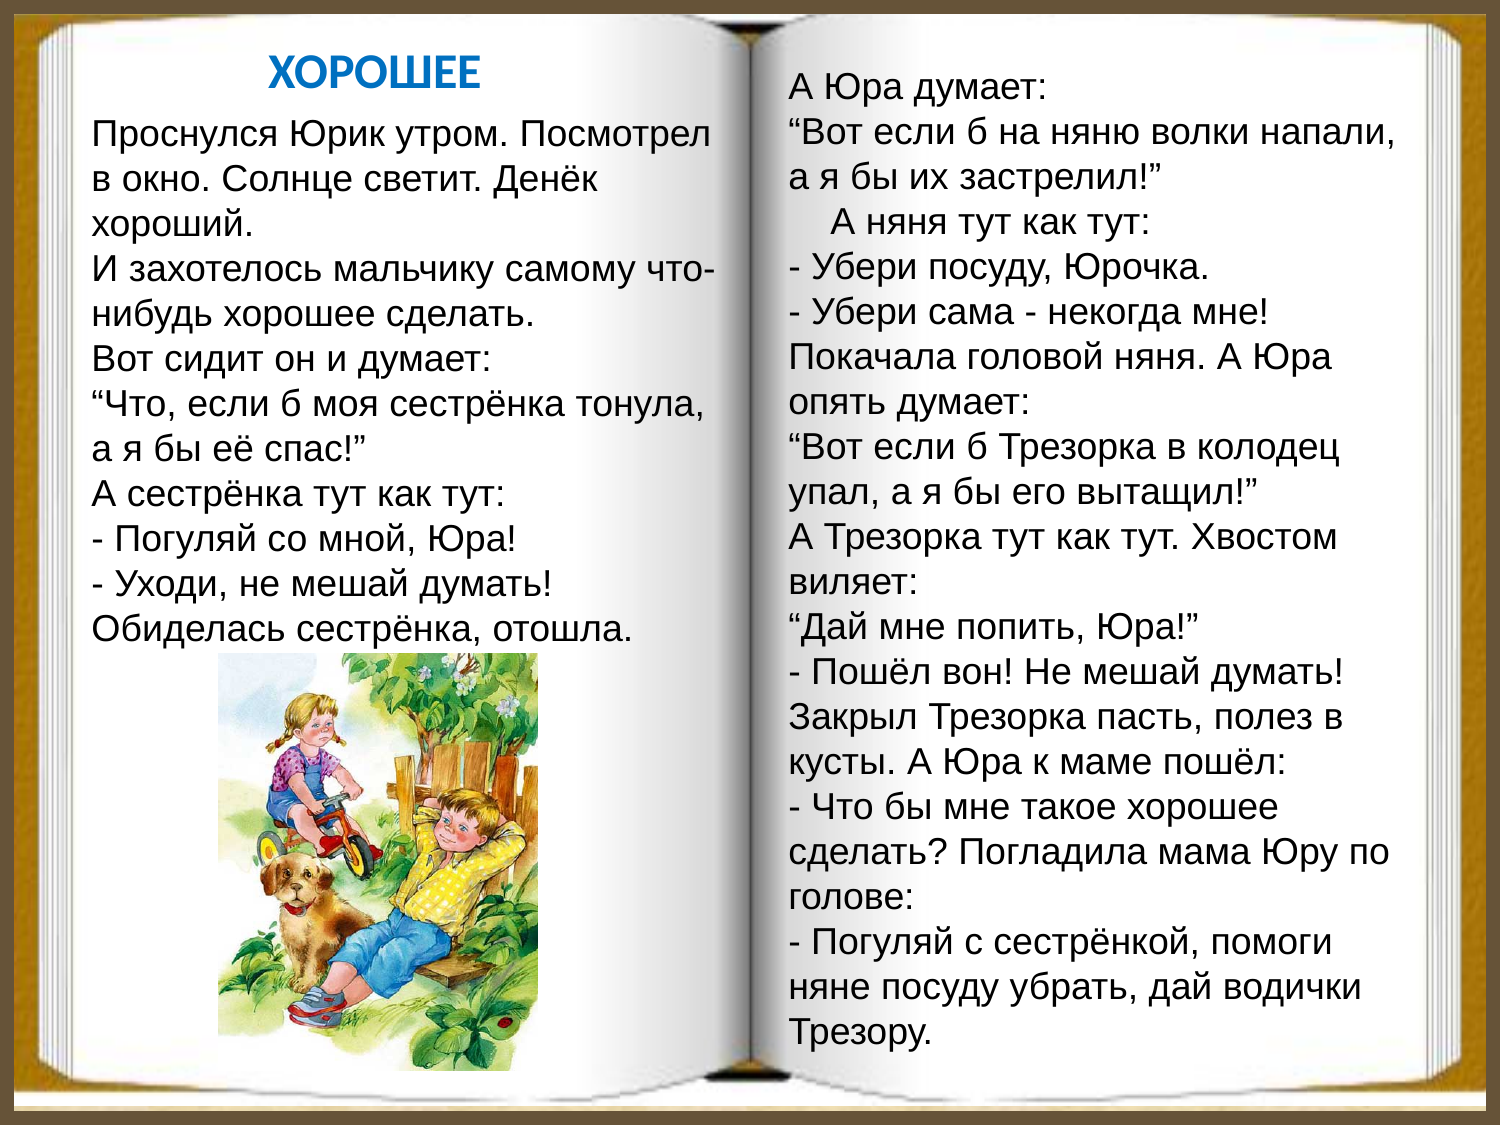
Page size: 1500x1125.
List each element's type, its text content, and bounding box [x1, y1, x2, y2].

text_box Проснулся Юрик утром. Посмотрел в окно. Солнце светит. Денёк хороший. И захотелось мальчику самому что-нибудь хорошее сделать. Вот сидит он и думает: “Что, если б моя сестрёнка тонула, а я бы её спас!” А сестрёнка тут как тут: - Погуляй со мной, Юра! - Уходи, не мешай думать! Обиделась сестрёнка, отошла. [76, 101, 739, 657]
text_box А Юра думает: “Вот если б на няню волки напали, а я бы их застрелил!” А няня тут как тут: - Убери посуду, Юрочка. - Убери сама - некогда мне! Покачала головой няня. А Юра опять думает: “Вот если б Трезорка в колодец упал, а я бы его вытащил!” А Трезорка тут как тут. Хвостом виляет: “Дай мне попить, Юра!” - Пошёл вон! Не мешай думать! Закрыл Трезорка пасть, полез в кусты. А Юра к маме пошёл: - Что бы мне такое хорошее сделать? Погладила мама Юру по голове: - Погуляй с сестрёнкой, помоги няне посуду убрать, дай водички Трезору. [773, 54, 1412, 1060]
picture [14, 14, 1486, 1111]
text_box ХОРОШЕЕ [253, 30, 526, 106]
